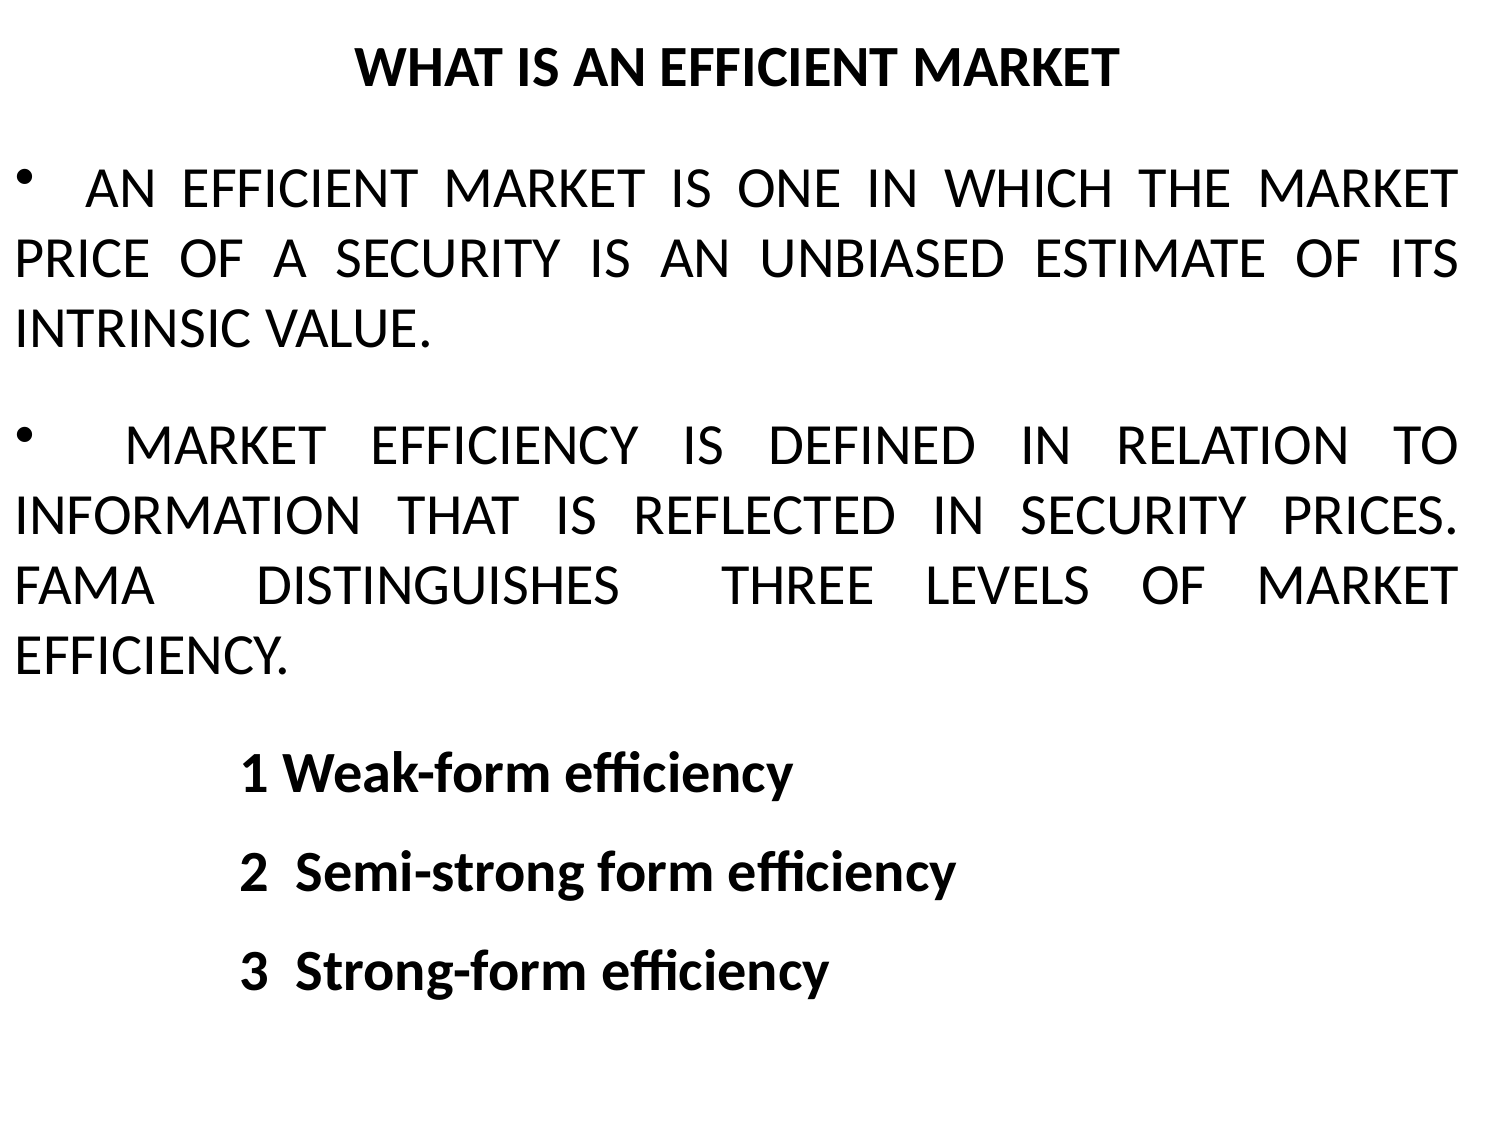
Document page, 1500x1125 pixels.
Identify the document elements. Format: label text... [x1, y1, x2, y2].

text_box WHAT IS AN EFFICIENT MARKET AN EFFICIENT MARKET IS ONE IN WHICH THE MARKET PRICE OF A SECURITY IS AN UNBIASED ESTIMATE OF ITS INTRINSIC VALUE. MARKET EFFICIENCY IS DEFINED IN RELATION TO INFORMATION THAT IS REFLECTED IN SECURITY PRICES. FAMA DISTINGUISHES THREE LEVELS OF MARKET EFFICIENCY. 1 Weak-form efficiency 2 Semi-strong form efficiency 3 Strong-form efficiency [0, 0, 1475, 1010]
